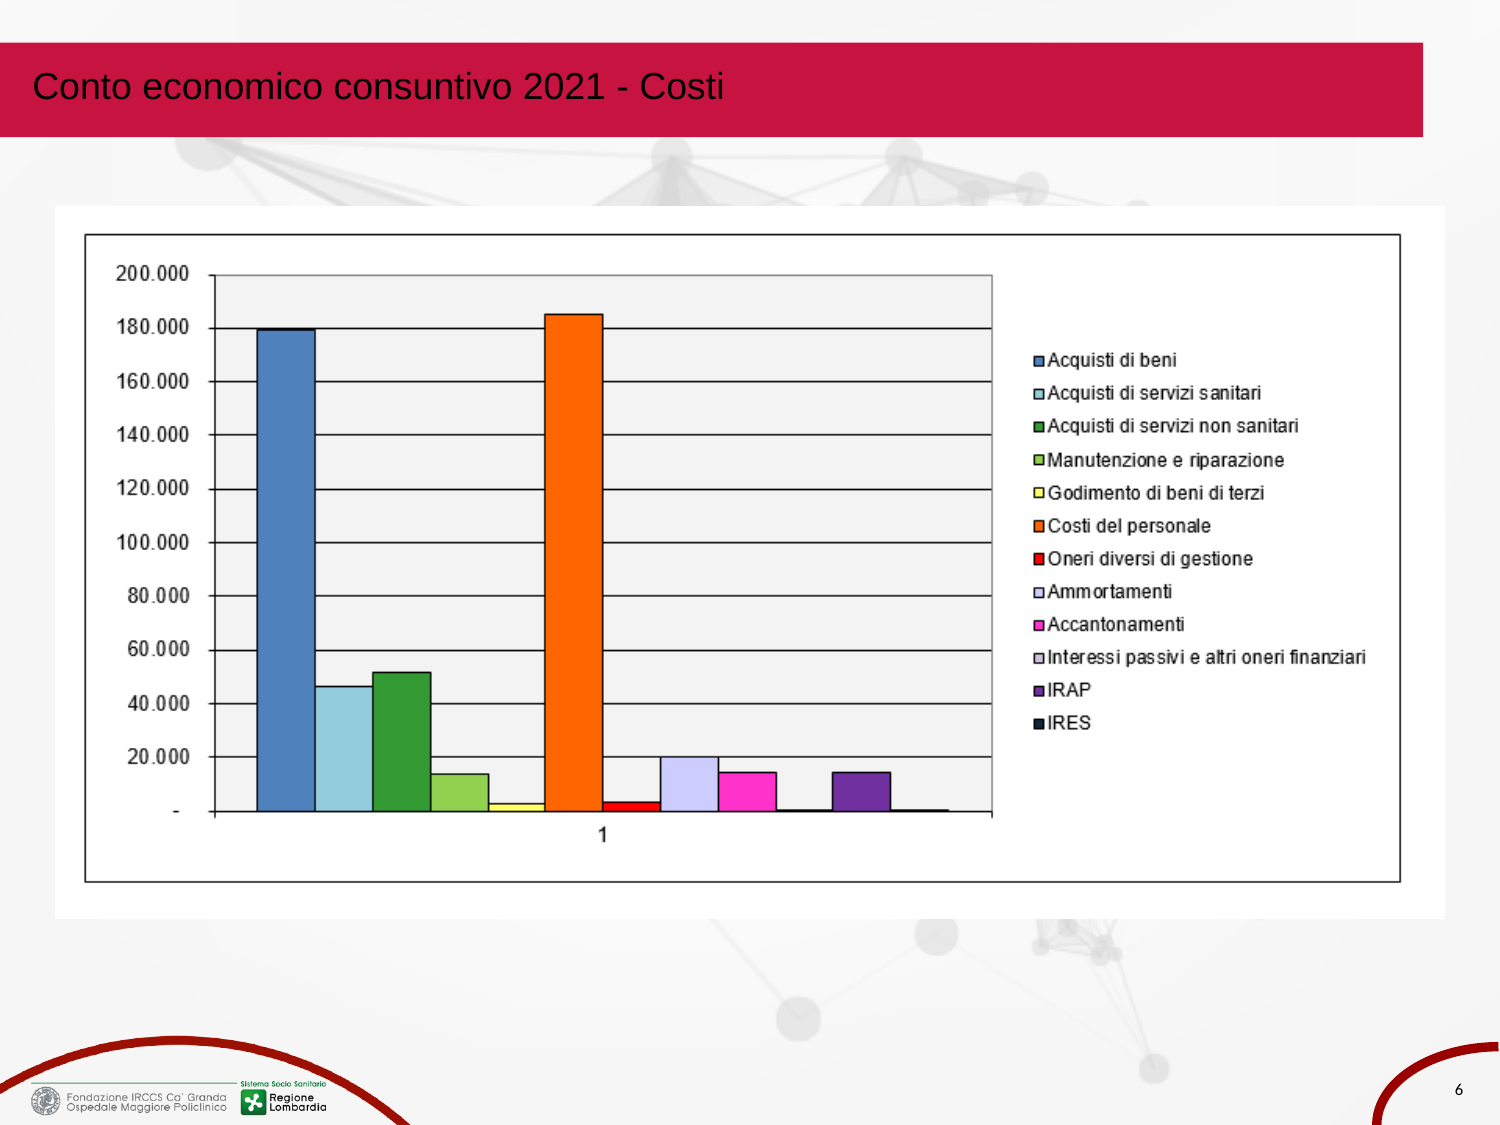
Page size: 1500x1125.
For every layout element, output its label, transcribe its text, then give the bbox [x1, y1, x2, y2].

text_box 6 [1435, 1076, 1483, 1102]
text_box [0, 41, 1425, 139]
text_box [85, 1076, 1271, 1104]
text_box Conto economico consuntivo 2021 - Costi [17, 54, 975, 160]
picture [0, 0, 1500, 1125]
